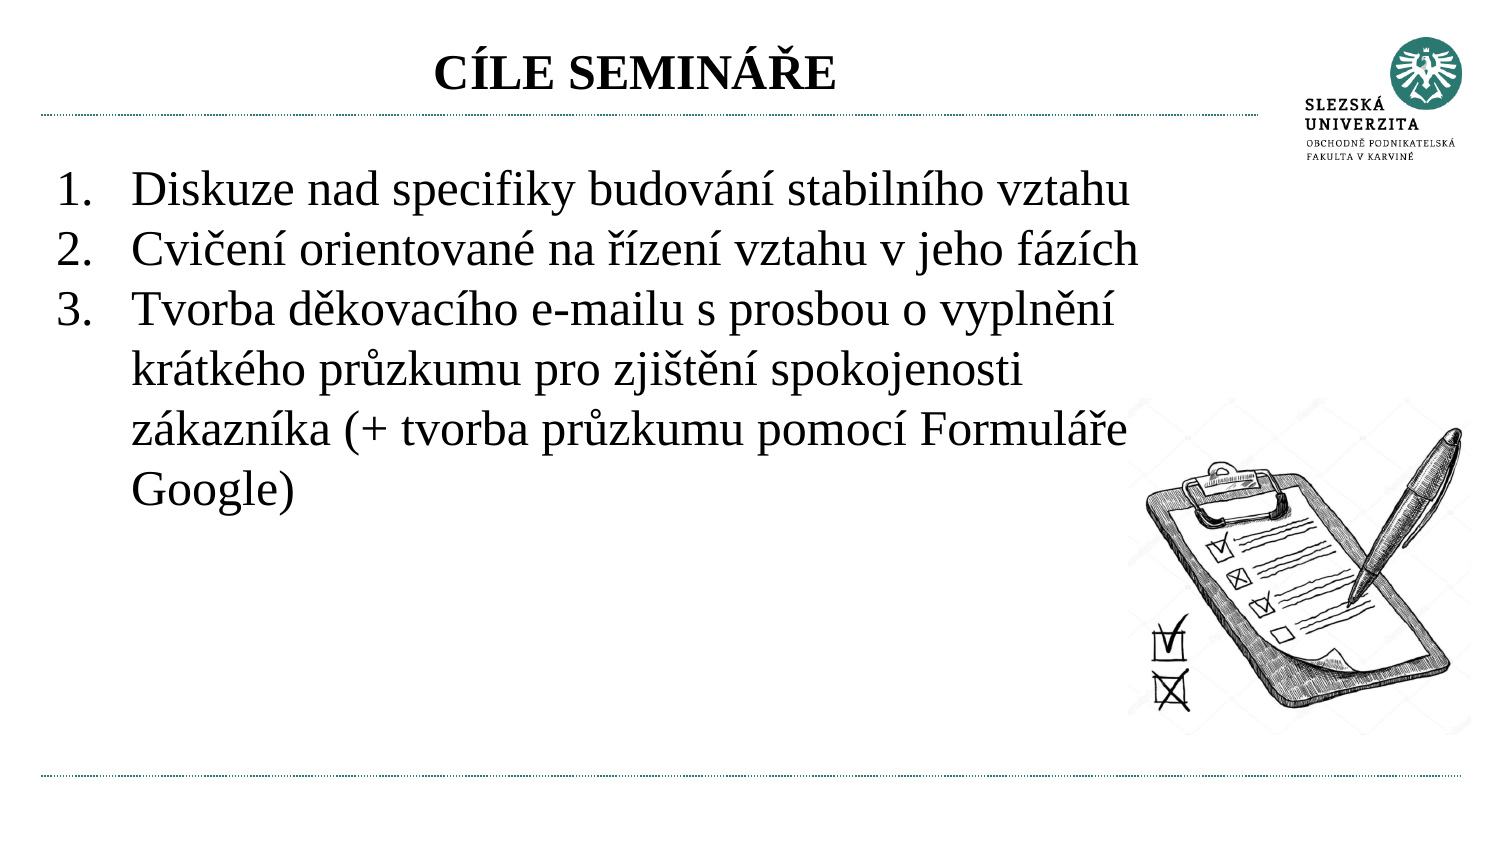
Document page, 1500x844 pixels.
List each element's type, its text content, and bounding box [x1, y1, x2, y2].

text_box Diskuze nad specifiky budování stabilního vztahu Cvičení orientované na řízení vztahu v jeho fázích Tvorba děkovacího e-mailu s prosbou o vyplnění krátkého průzkumu pro zjištění spokojenosti zákazníka (+ tvorba průzkumu pomocí Formuláře Google) [41, 147, 1211, 523]
picture [1127, 398, 1471, 736]
picture [1305, 37, 1462, 160]
title CÍLE SEMINÁŘE [419, 32, 1164, 116]
